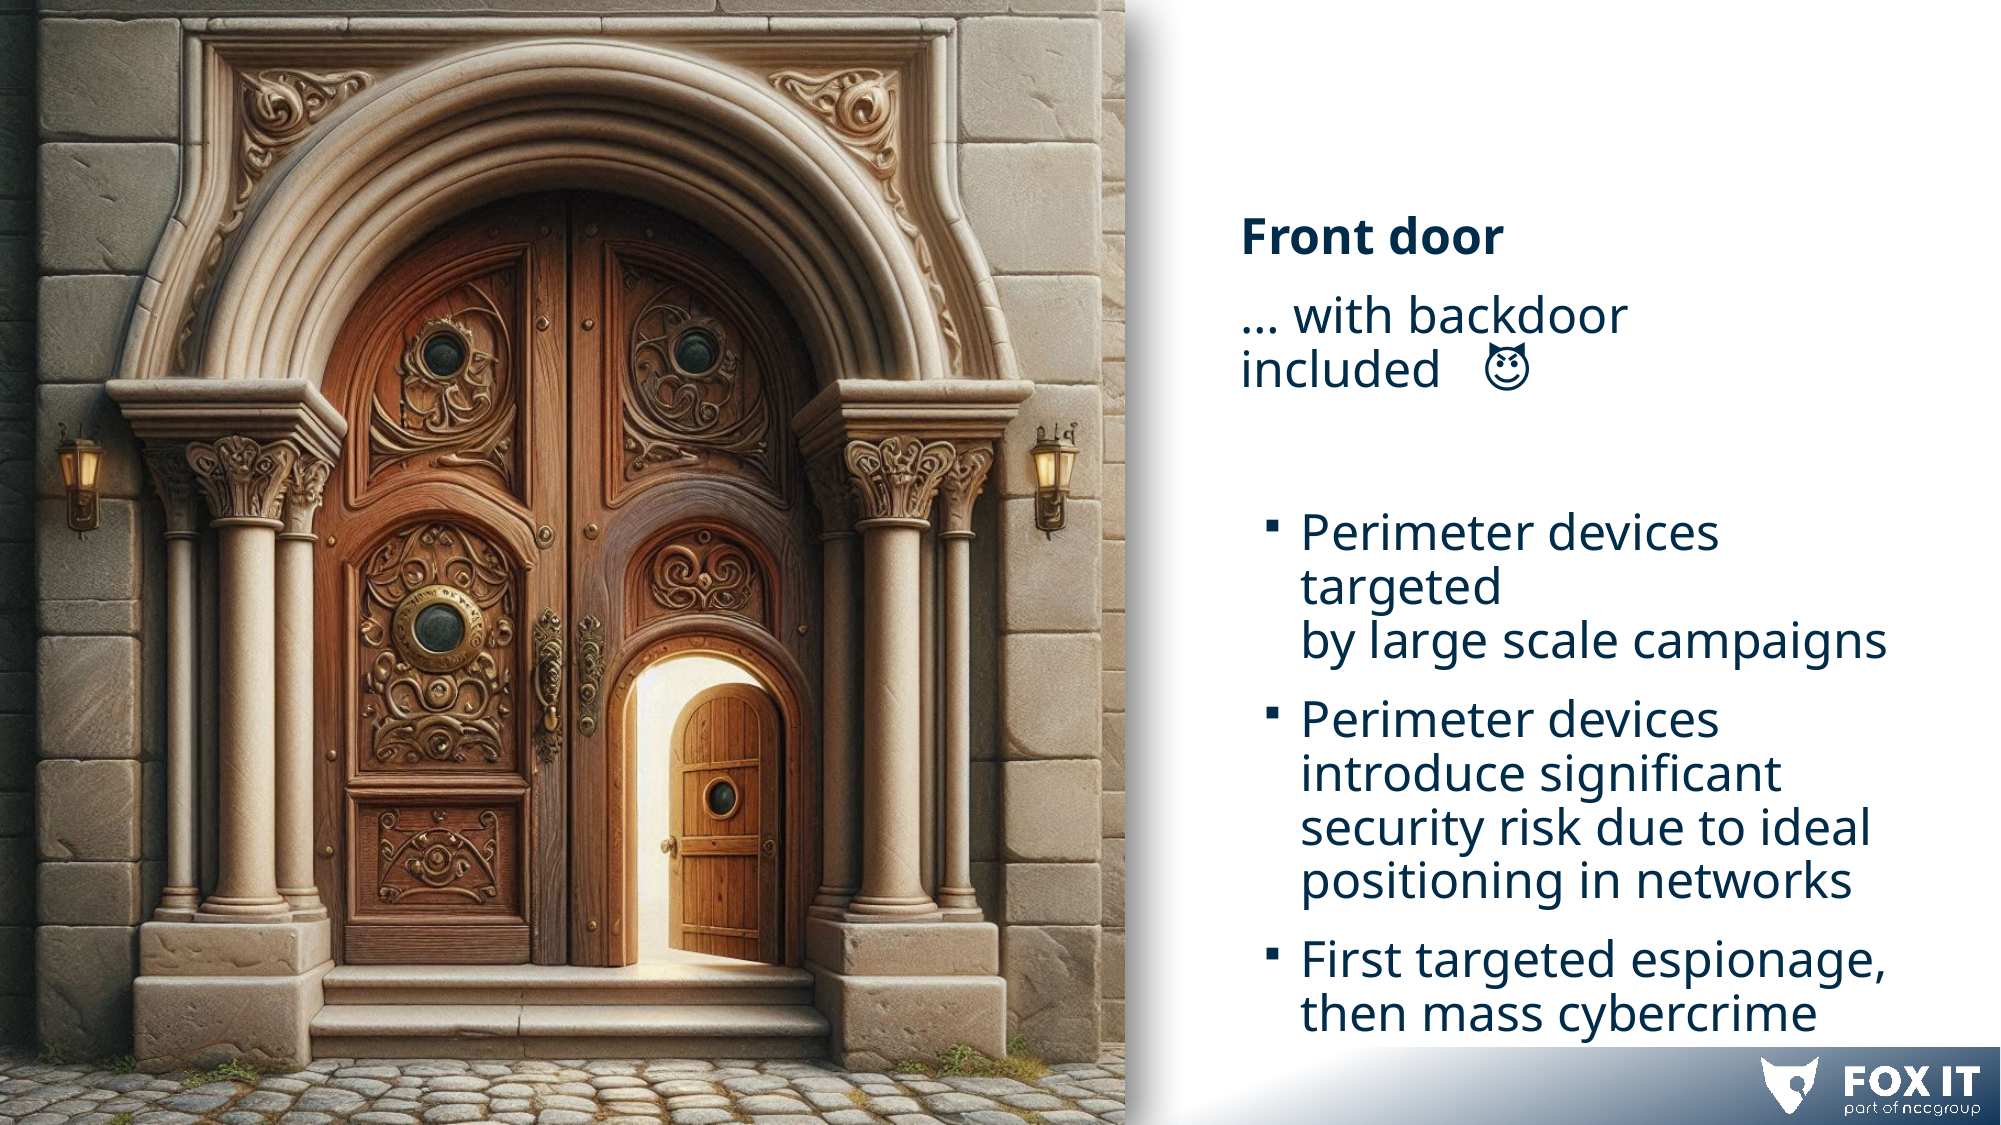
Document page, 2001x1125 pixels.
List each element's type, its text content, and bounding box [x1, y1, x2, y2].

list Front door … with backdoor included 😈 Perimeter devices targeted by large scale campaigns Perimeter devices introduce significant security risk due to ideal positioning in networks First targeted espionage, then mass cybercrime [1225, 204, 1938, 1002]
picture [1734, 1037, 2001, 1125]
picture [0, 0, 1126, 1125]
